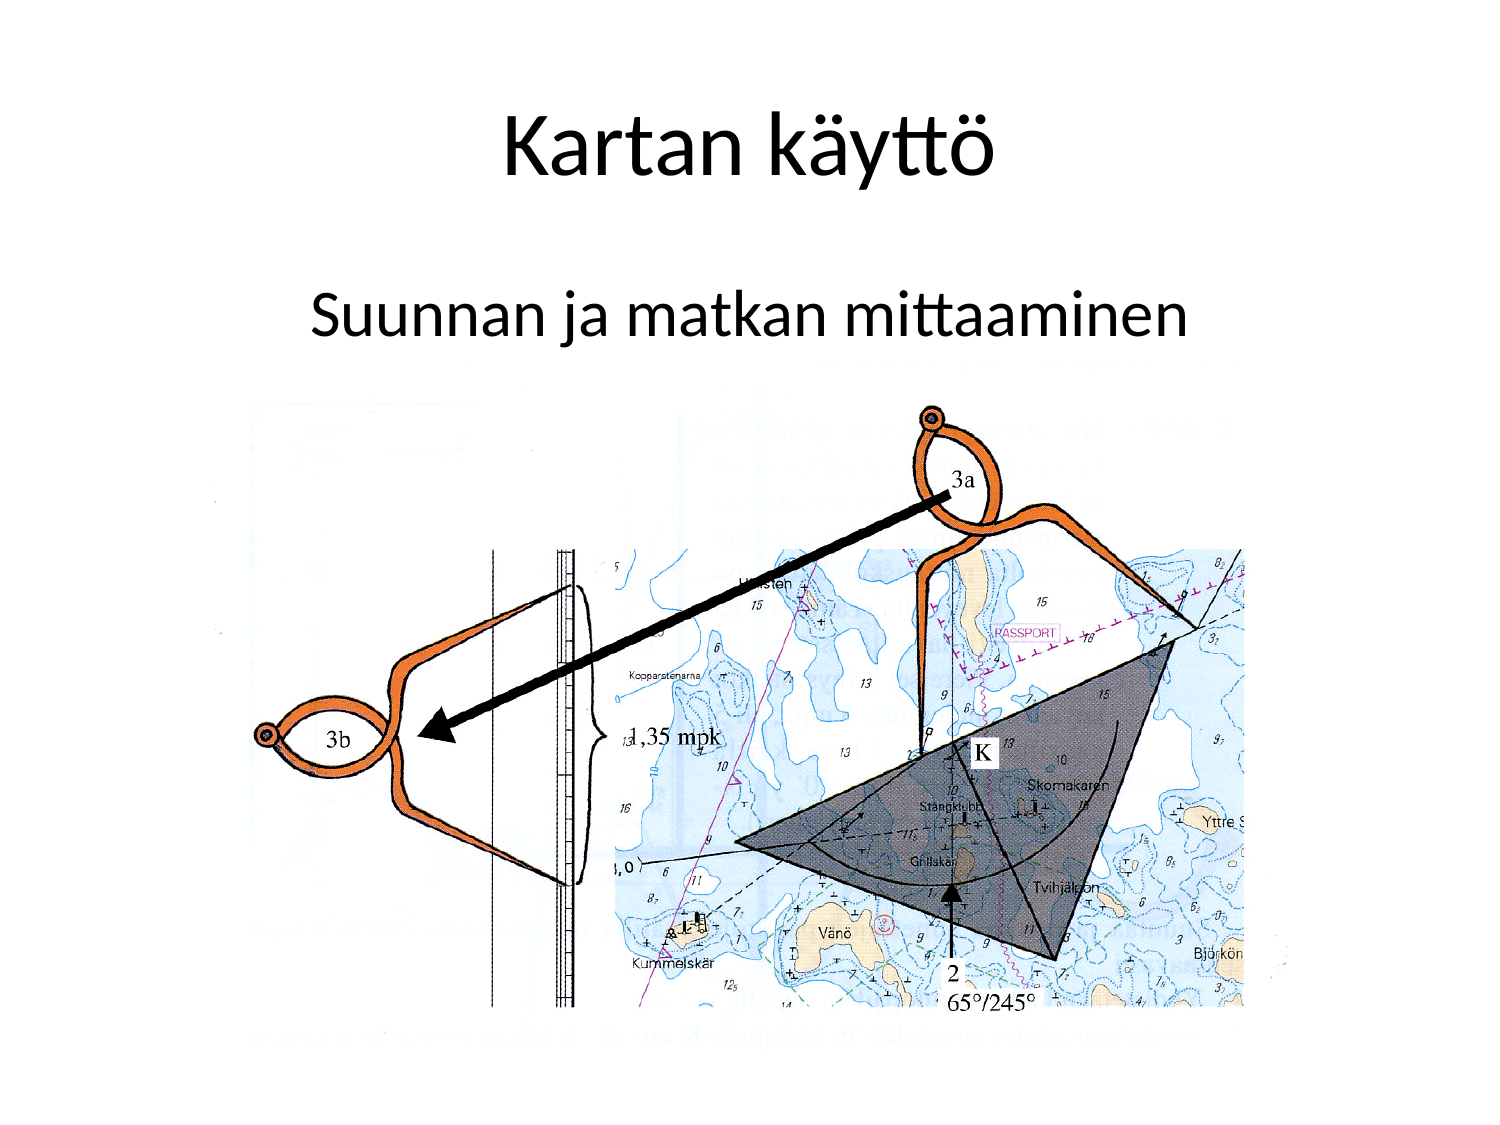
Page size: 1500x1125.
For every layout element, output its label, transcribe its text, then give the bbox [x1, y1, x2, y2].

list Suunnan ja matkan mittaaminen [75, 262, 1425, 1005]
picture [210, 362, 1288, 1051]
title Kartan käyttö [75, 45, 1425, 233]
